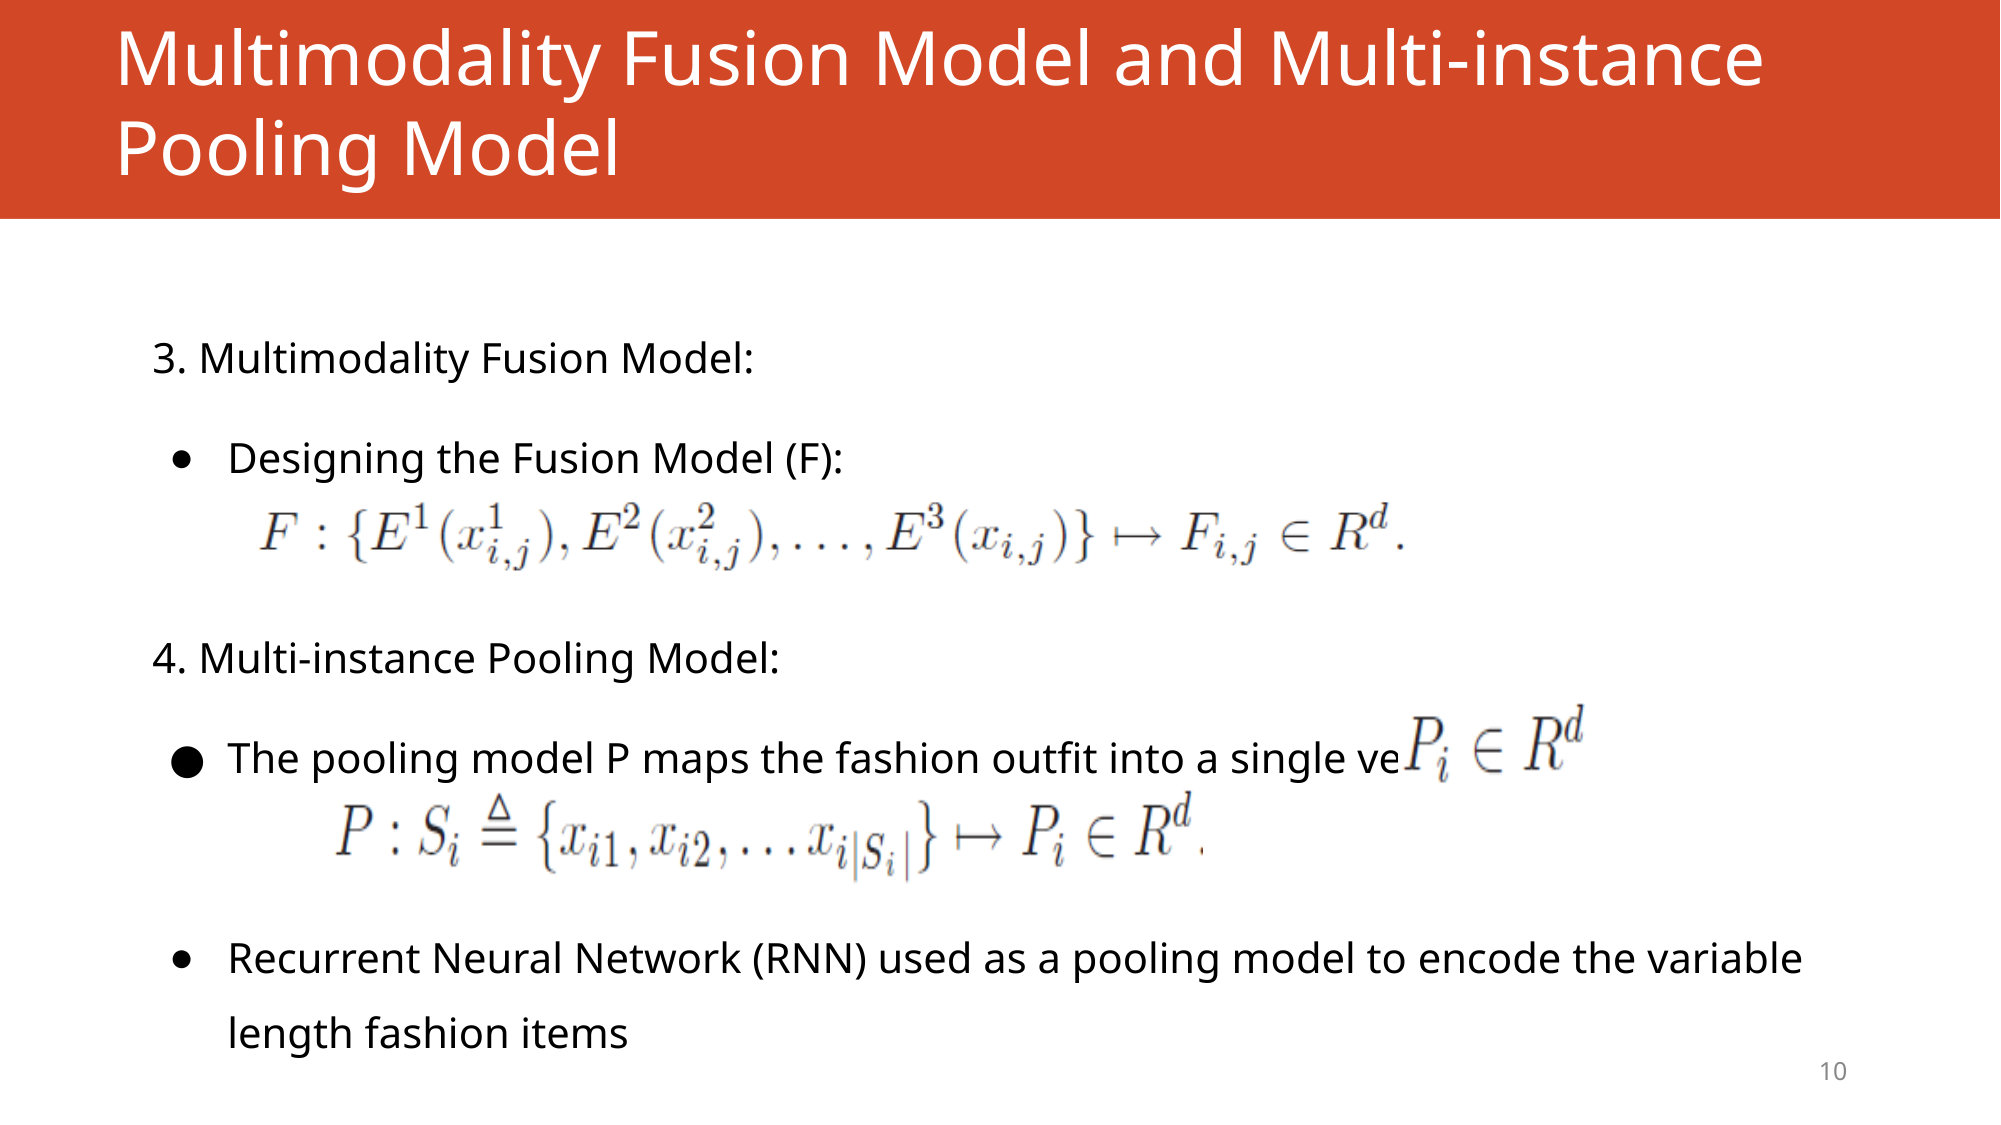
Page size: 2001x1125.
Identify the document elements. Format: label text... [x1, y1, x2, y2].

slide_number 10 [1325, 1042, 1863, 1103]
picture [325, 787, 1203, 887]
picture [1398, 700, 1610, 788]
list 3. Multimodality Fusion Model: Designing the Fusion Model (F): 4. Multi-instance Pooling Model: The pooling model P maps the fashion outfit into a single vector Recurrent Neural Network (RNN) used as a pooling model to encode the variable length fashion items [137, 299, 1863, 1014]
title Multimodality Fusion Model and Multi-instance Pooling Model [99, 0, 1863, 199]
picture [227, 486, 1436, 583]
